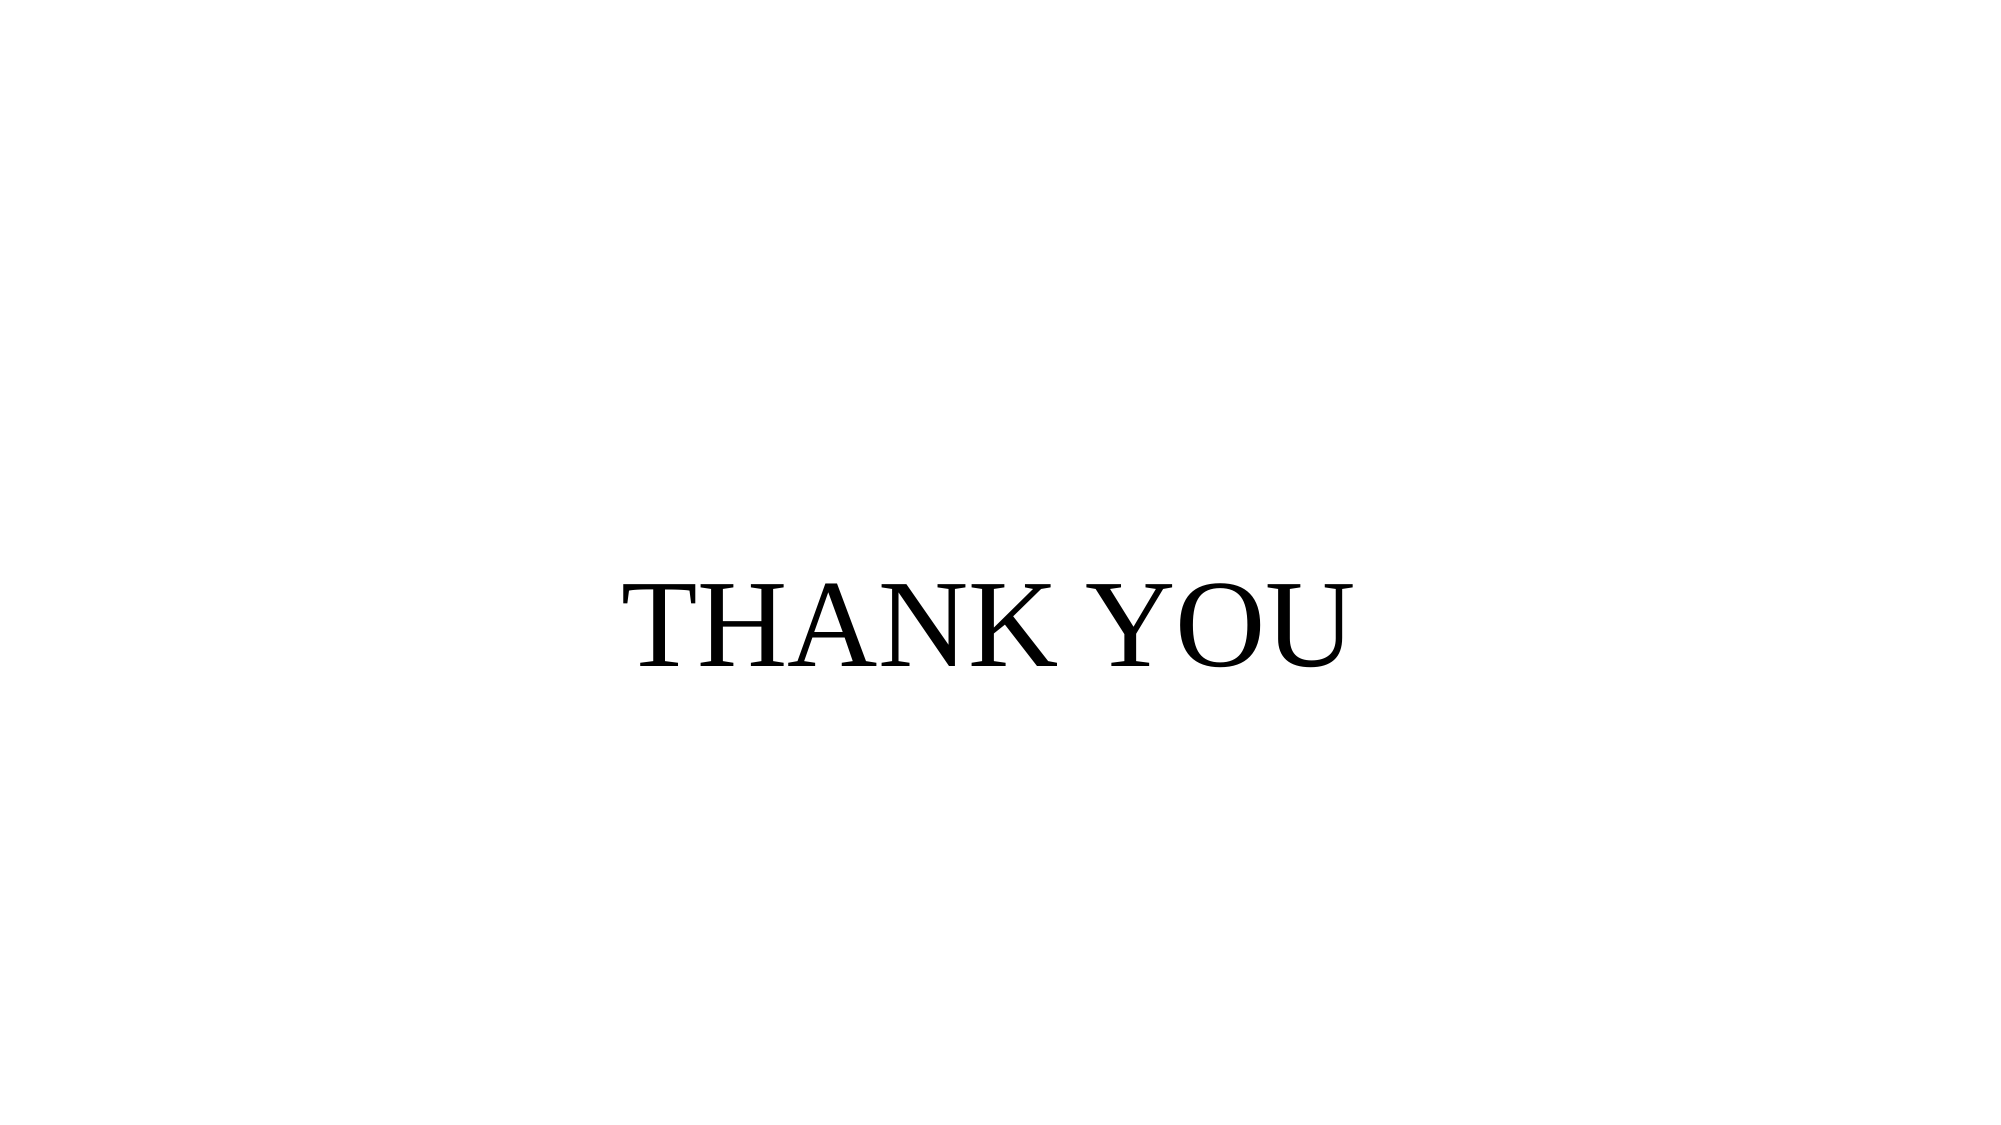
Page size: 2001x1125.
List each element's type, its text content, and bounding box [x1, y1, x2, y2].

list THANK YOU [137, 299, 1863, 1014]
